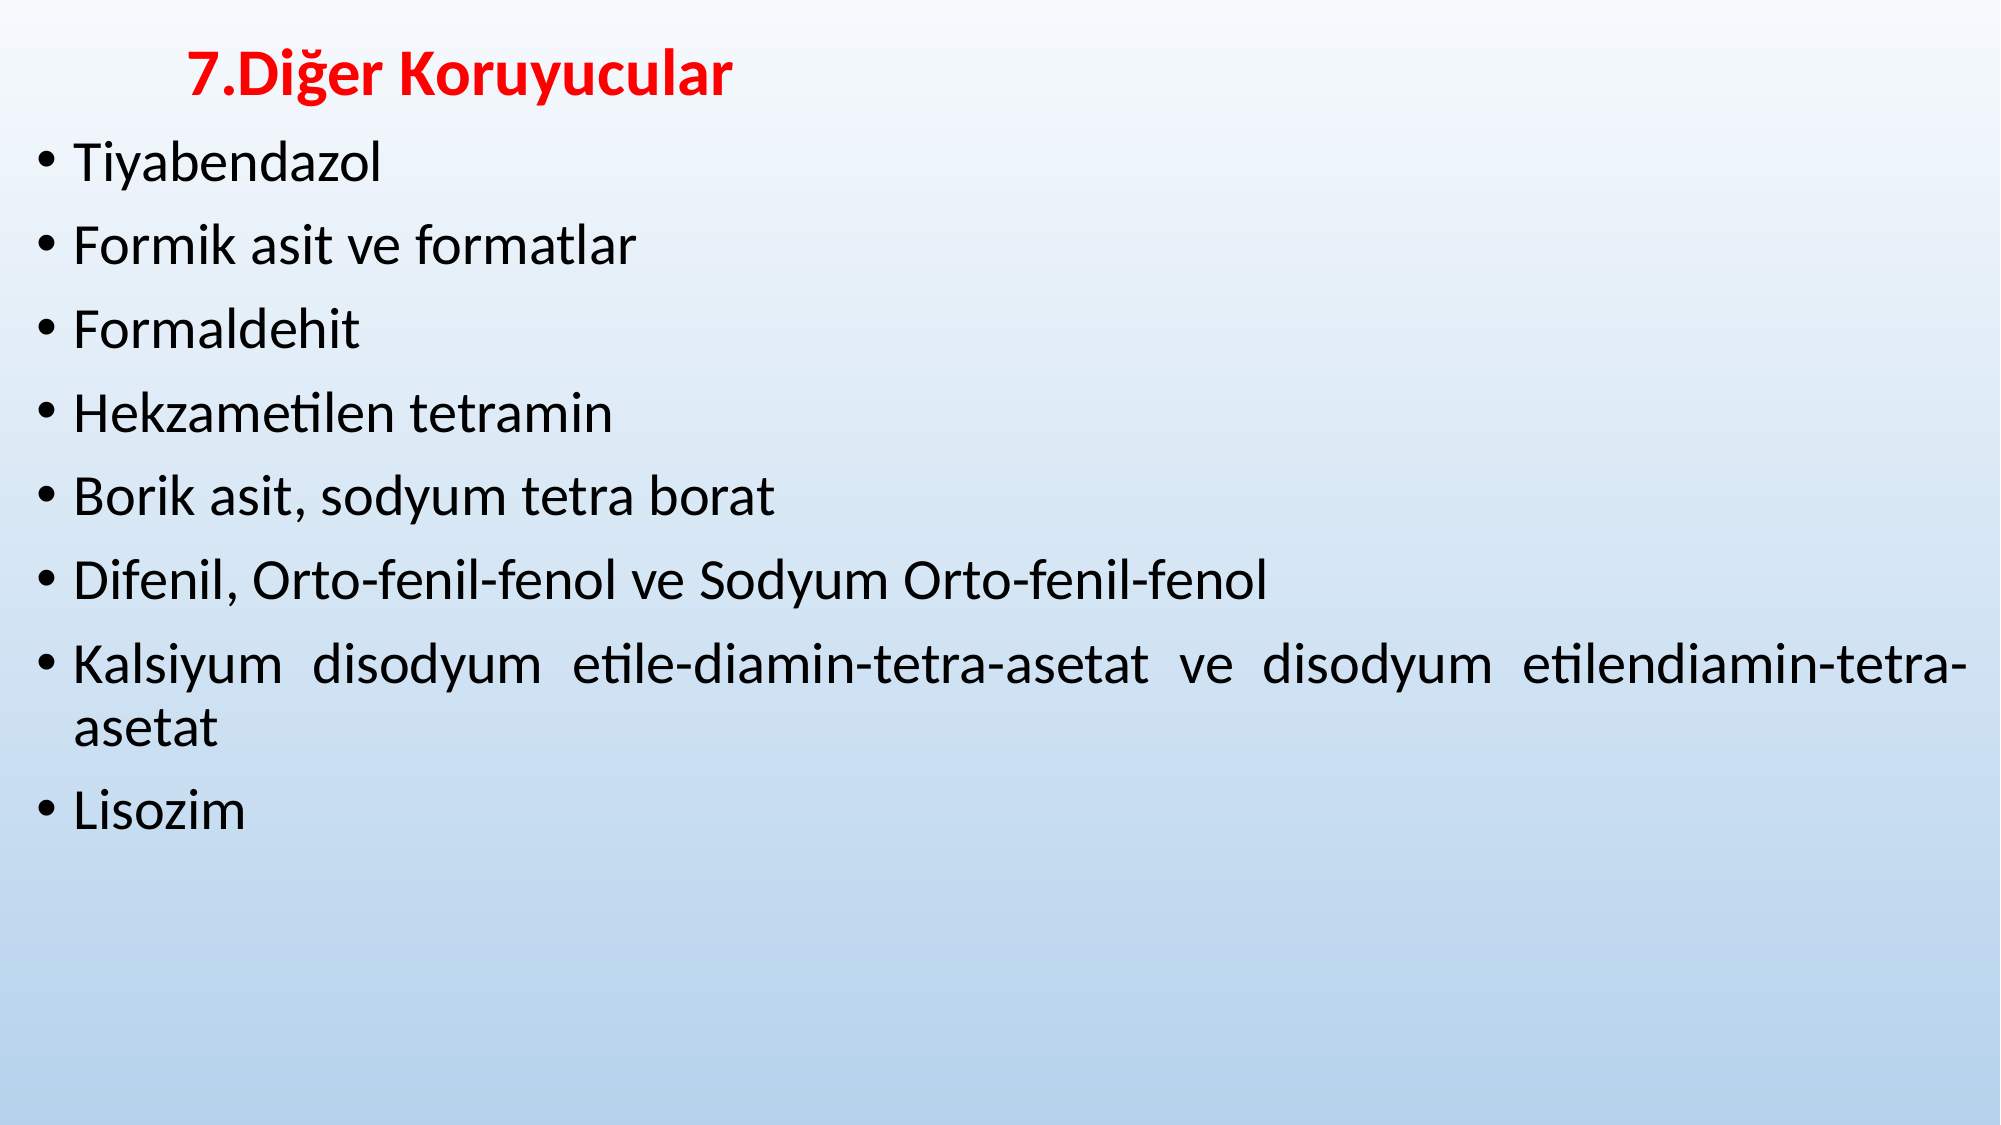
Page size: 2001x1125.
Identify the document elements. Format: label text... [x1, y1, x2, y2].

list 7.Diğer Koruyucular Tiyabendazol Formik asit ve formatlar Formaldehit Hekzametilen tetramin Borik asit, sodyum tetra borat Difenil, Orto-fenil-fenol ve Sodyum Orto-fenil-fenol Kalsiyum disodyum etile-diamin-tetra-asetat ve disodyum etilendiamin-tetra-asetat Lisozim [21, 30, 1985, 1110]
